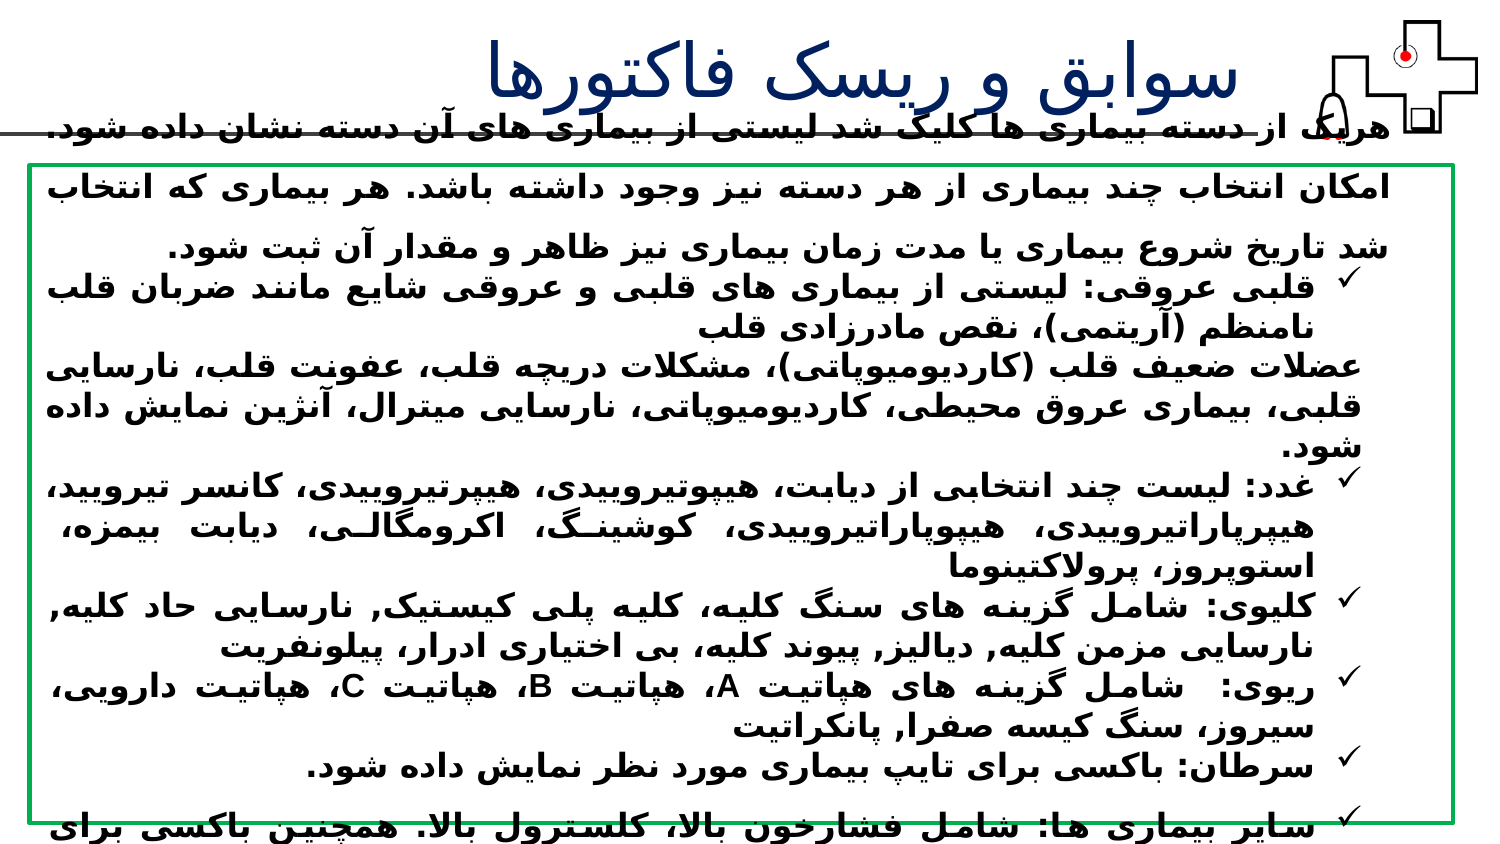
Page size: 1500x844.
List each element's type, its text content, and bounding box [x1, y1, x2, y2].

picture [1316, 20, 1478, 140]
text_box هریک از دسته بیماری ها کلیک شد لیستی از بیماری های آن دسته نشان داده شود. امکان انتخاب چند بیماری از هر دسته نیز وجود داشته باشد. هر بیماری که انتخاب شد تاریخ شروع بیماری یا مدت زمان بیماری نیز ظاهر و مقدار آن ثبت شود. قلبی عروقی: لیستی از بیماری های قلبی و عروقی شایع مانند ضربان قلب نامنظم (آریتمی)، نقص مادرزادی قلب عضلات ضعیف قلب (کاردیومیوپاتی)، مشکلات دریچه قلب، عفونت قلب، نارسایی قلبی، بیماری عروق محیطی، کاردیومیوپاتی، نارسایی میترال، آنژین نمایش داده شود. غدد: لیست چند انتخابی از دیابت، هیپوتیروییدی، هیپرتیروییدی، کانسر تیرویید، هیپرپاراتیروییدی، هیپوپاراتیروییدی، کوشینگ، اکرومگالی، دیابت بیمزه، استوپروز، پرولاکتینوما کلیوی: شامل گزینه های سنگ کلیه، کلیه پلی کیستیک, نارسایی حاد کلیه, نارسایی مزمن کلیه, دیالیز, پیوند کلیه، بی اختیاری ادرار، پیلونفریت ریوی: شامل گزینه های هپاتیت A، هپاتیت B، هپاتیت C، هپاتیت دارویی، سیروز، سنگ کیسه صفرا, پانکراتیت سرطان: باکسی برای تایپ بیماری مورد نظر نمایش داده شود. سایر بیماری ها: شامل فشارخون بالا، کلسترول بالا. همچنین باکسی برای تایپ بیماری مورد نظر نمایش داده شود. [27, 163, 1455, 825]
list سوابق و ریسک فاکتورها [53, 20, 1258, 115]
